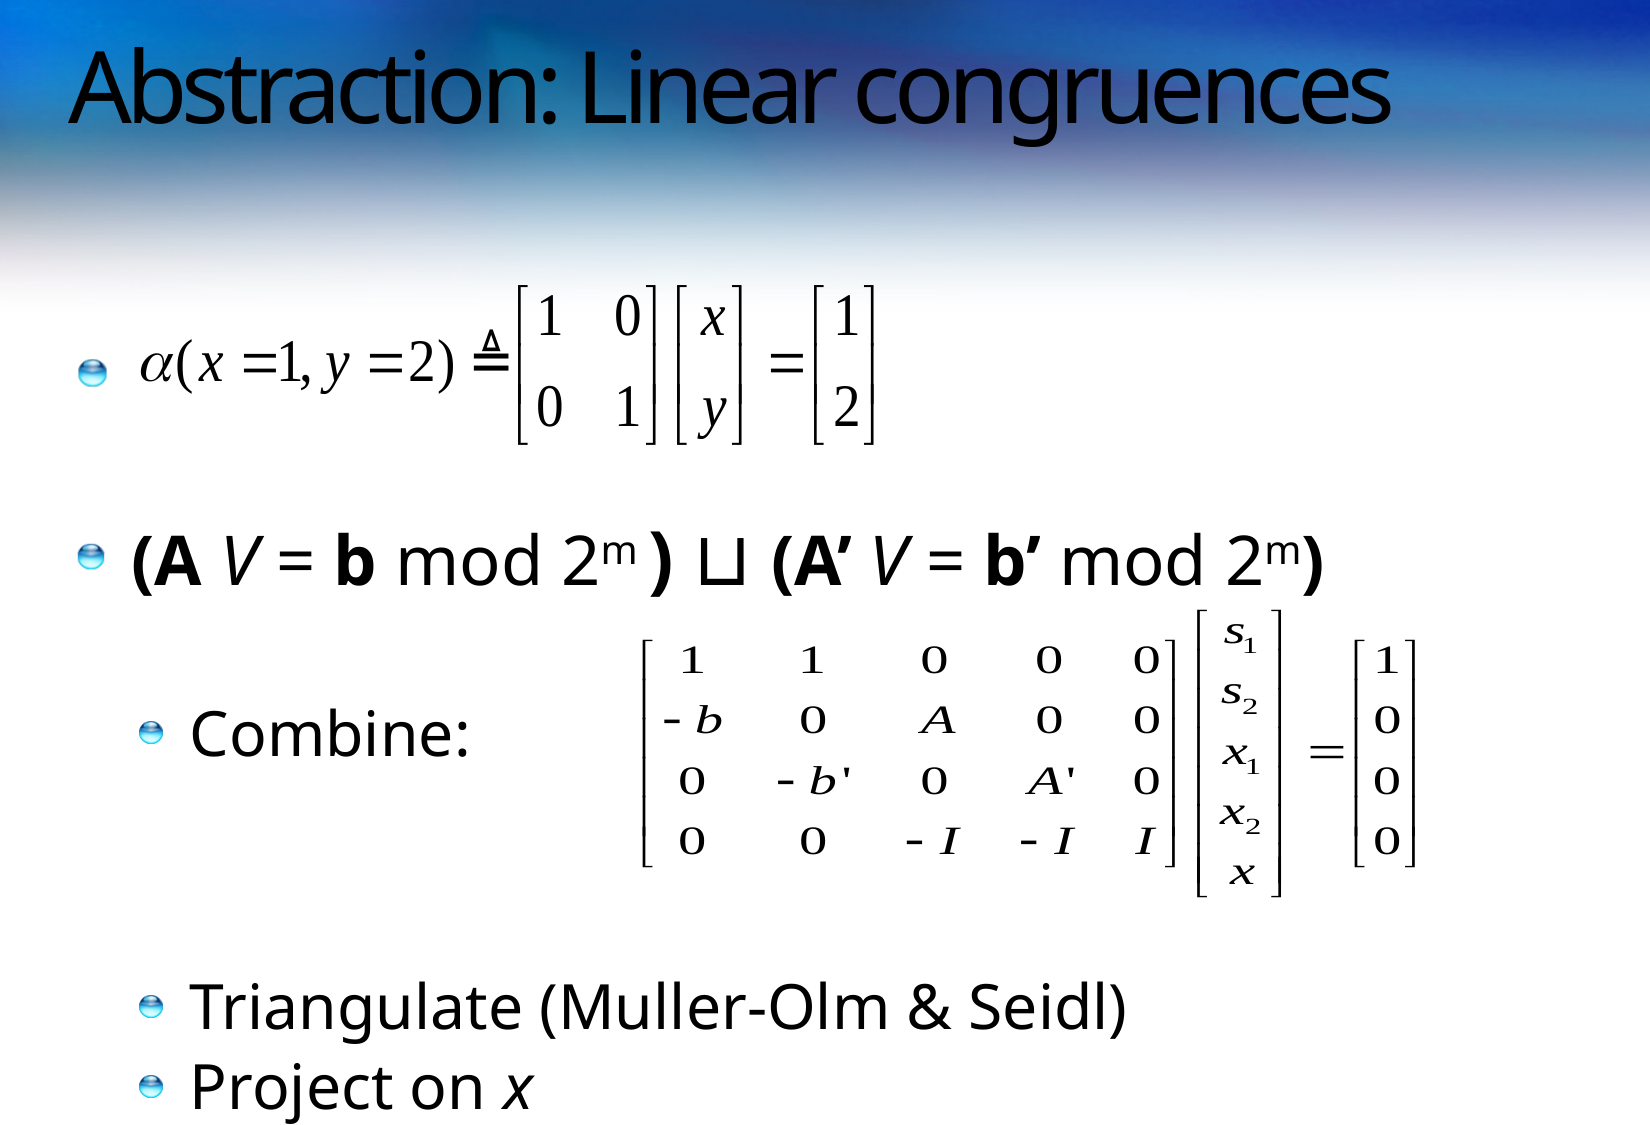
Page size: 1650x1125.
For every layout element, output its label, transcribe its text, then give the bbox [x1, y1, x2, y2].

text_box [628, 599, 1436, 906]
title Abstraction: Linear congruences [68, 37, 1582, 148]
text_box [131, 270, 893, 457]
list (A V = b mod 2m ) ⊔ (A’ V = b’ mod 2m) Combine: Triangulate (Muller-Olm & Seidl) Project on x [68, 231, 1582, 1083]
picture [0, 0, 1650, 1125]
